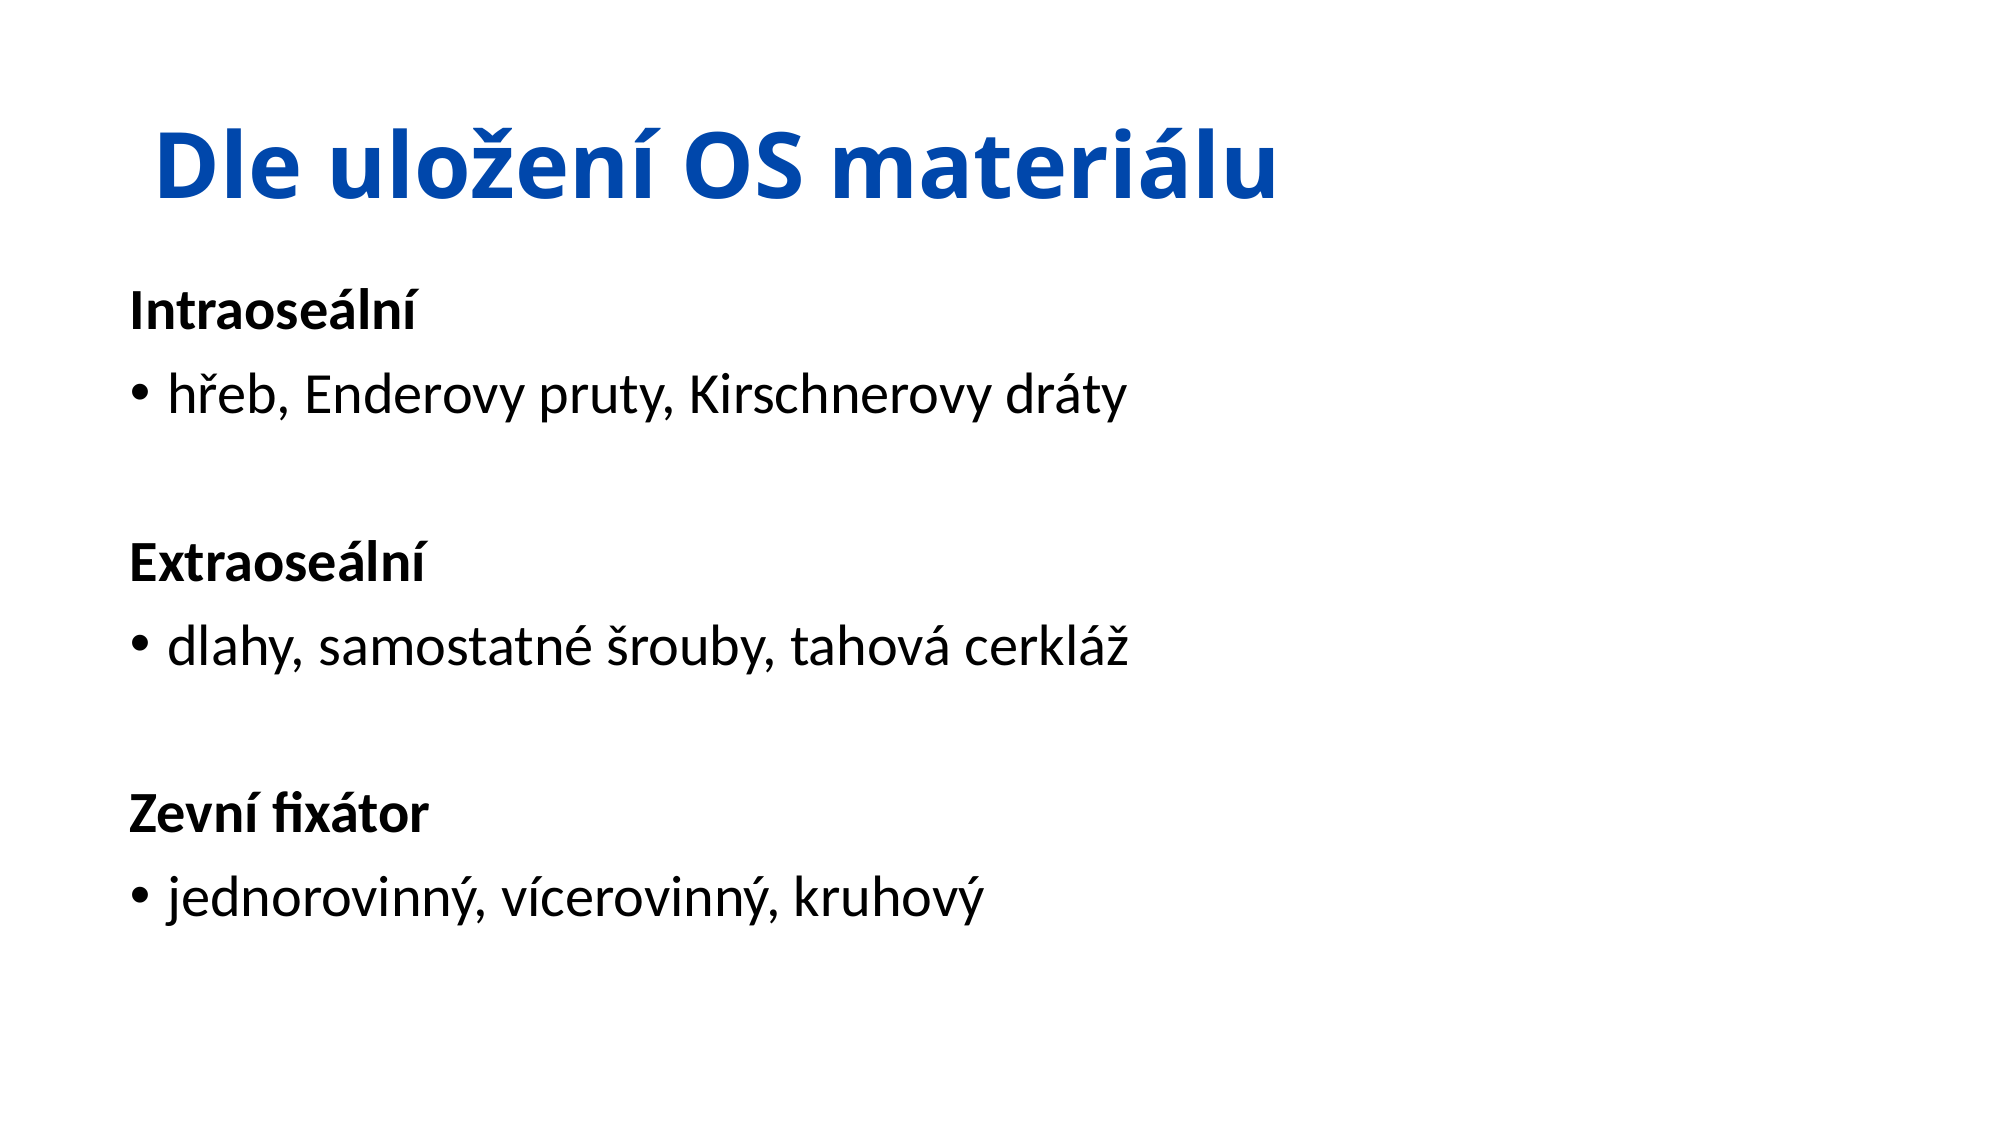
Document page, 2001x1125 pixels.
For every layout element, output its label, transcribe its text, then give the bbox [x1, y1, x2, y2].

title Dle uložení OS materiálu [137, 59, 1863, 278]
list Intraoseální hřeb, Enderovy pruty, Kirschnerovy dráty Extraoseální dlahy, samostatné šrouby, tahová cerkláž Zevní fixátor jednorovinný, vícerovinný, kruhový [114, 272, 1840, 986]
